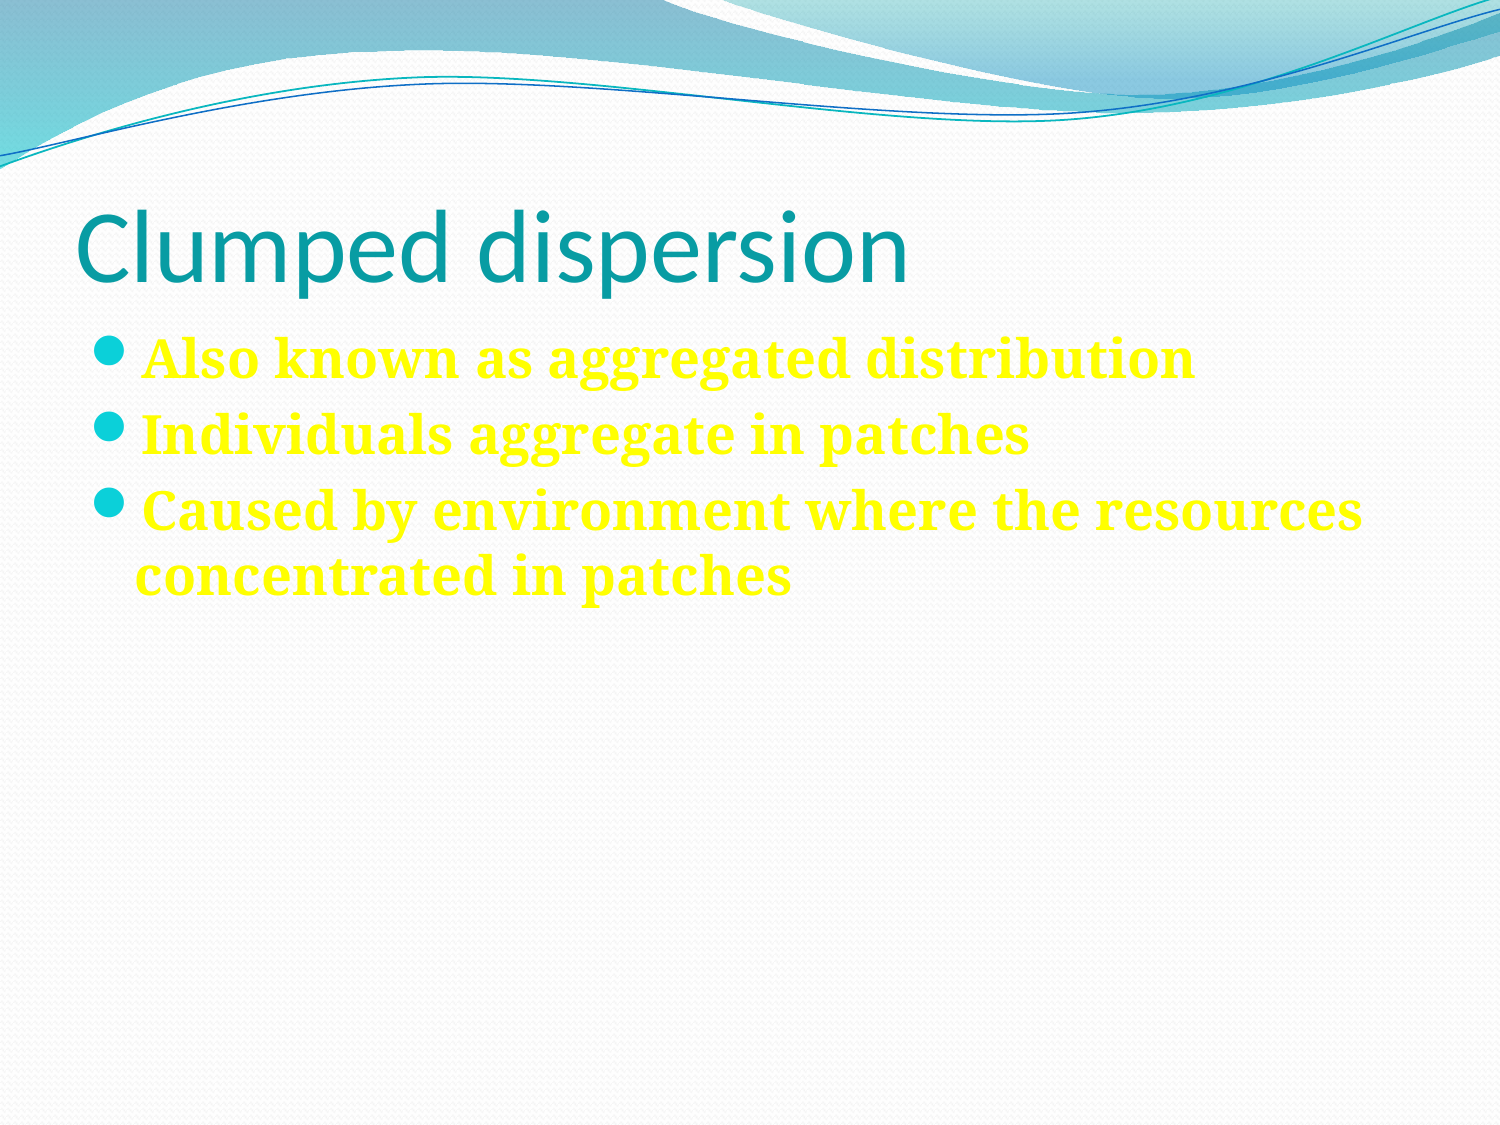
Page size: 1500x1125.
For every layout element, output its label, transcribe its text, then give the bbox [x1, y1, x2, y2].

list Also known as aggregated distribution Individuals aggregate in patches Caused by environment where the resources concentrated in patches [75, 317, 1425, 1038]
title Clumped dispersion [75, 115, 1425, 303]
